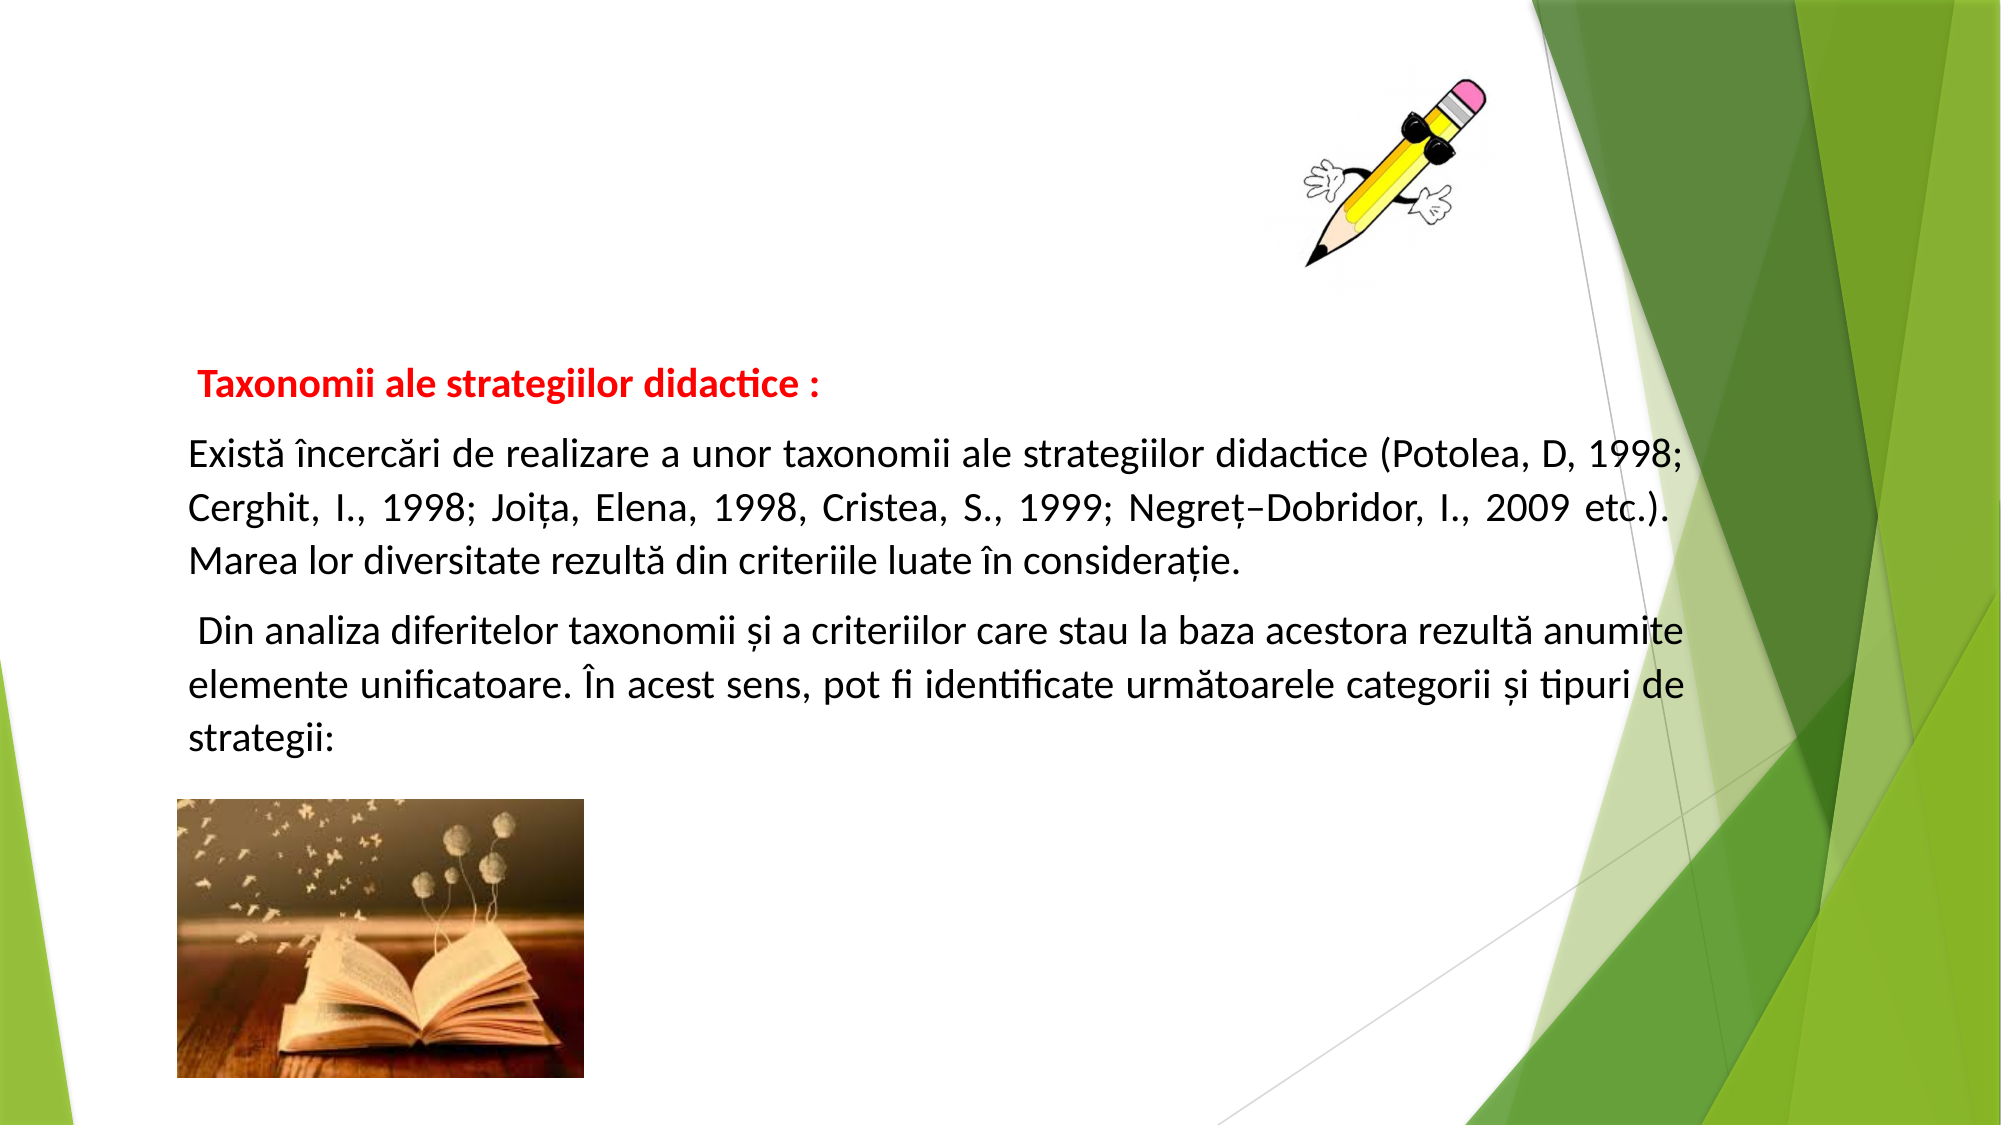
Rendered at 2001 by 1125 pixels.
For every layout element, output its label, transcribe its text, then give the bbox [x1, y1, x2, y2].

picture [177, 798, 585, 1079]
picture [1256, 39, 1528, 315]
text_box Taxonomii ale strategiilor didactice : Există încercări de realizare a unor taxonomii ale strategiilor didactice (Potolea, D, 1998; Cerghit, I., 1998; Joiţa, Elena, 1998, Cristea, S., 1999; Negreţ–Dobridor, I., 2009 etc.). Marea lor diversitate rezultă din criteriile luate în consideraţie. Din analiza diferitelor taxonomii şi a criteriilor care stau la baza acestora rezultă anumite elemente unificatoare. În acest sens, pot fi identificate următoarele categorii şi tipuri de strategii: [173, 345, 1700, 768]
